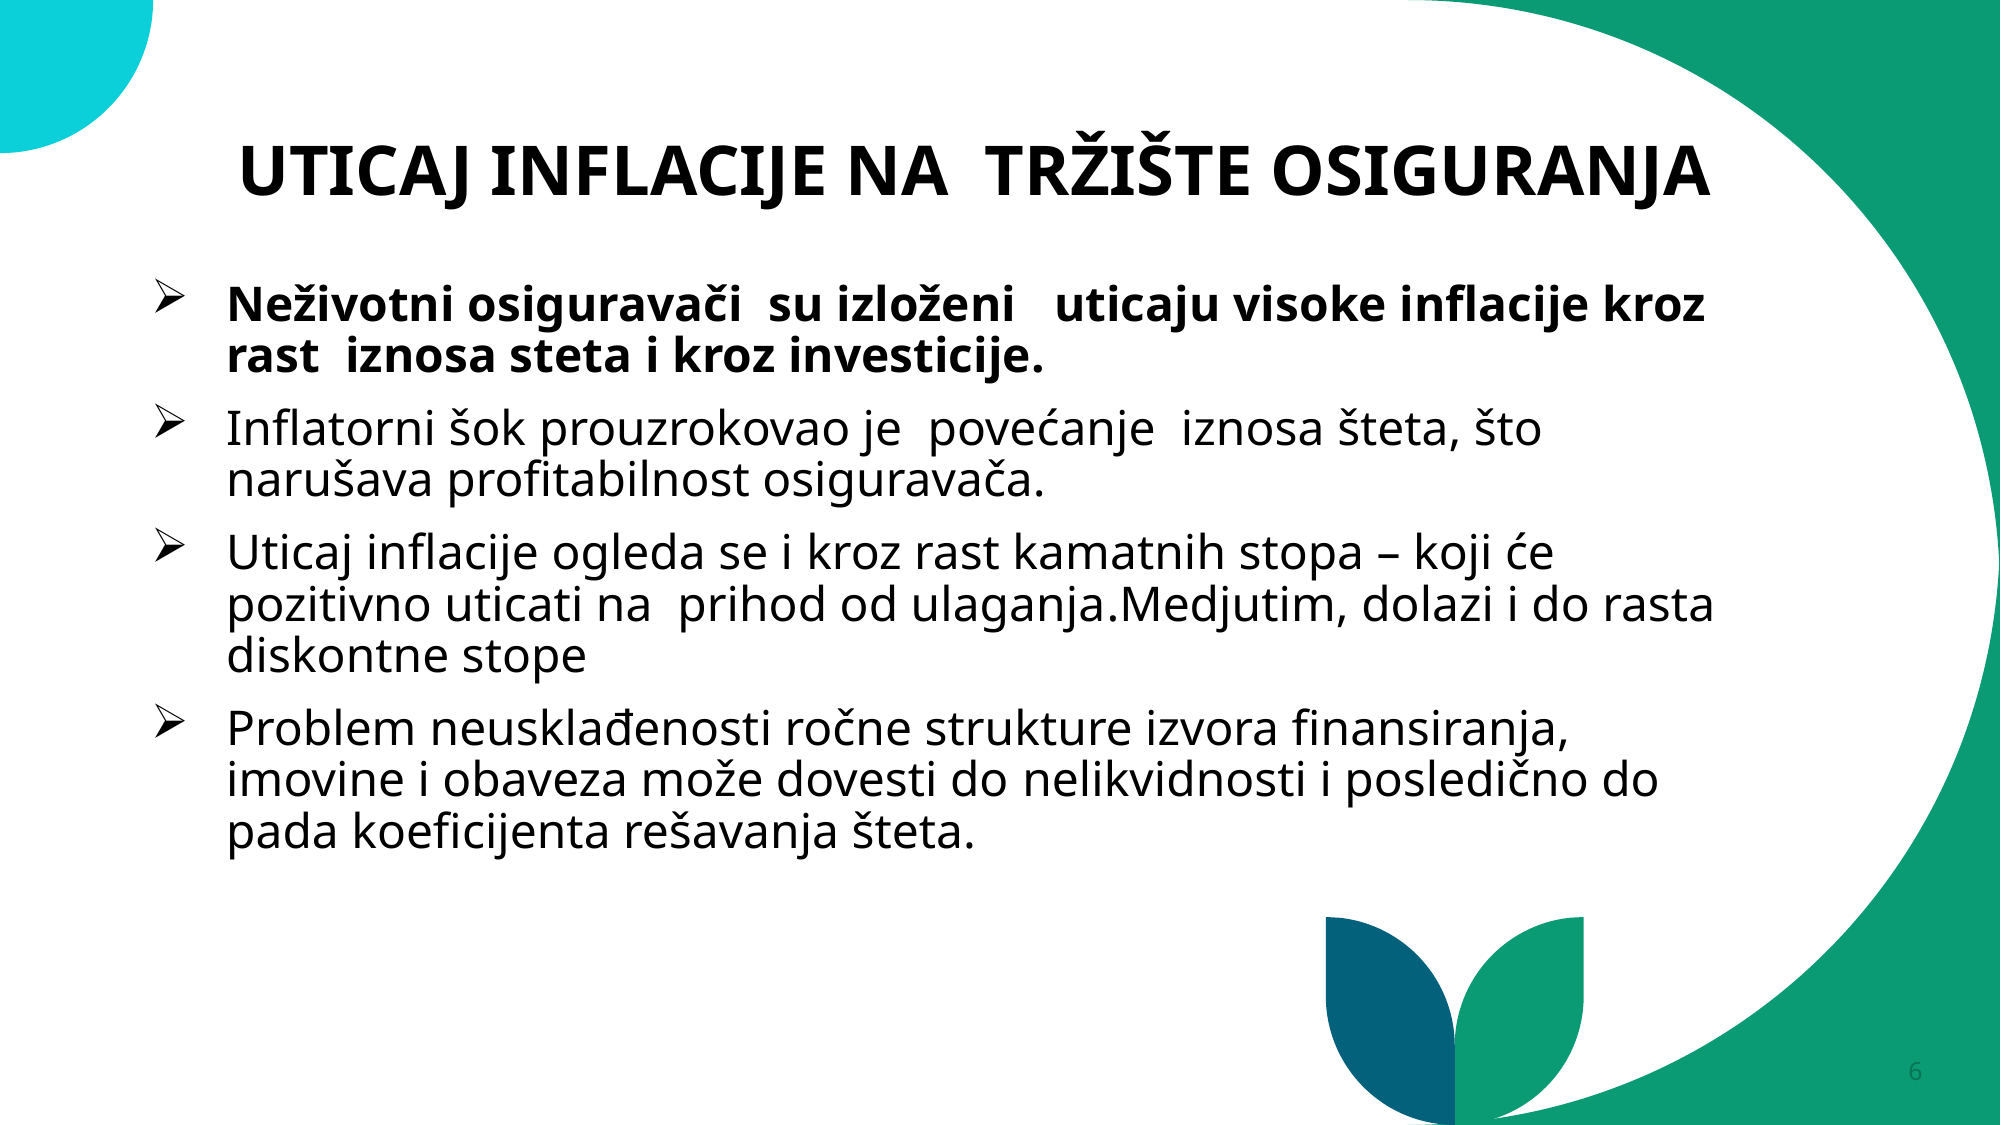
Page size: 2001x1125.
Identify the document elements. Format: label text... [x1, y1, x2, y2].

title UTICAJ INFLACIJE NA TRŽIŠTE OSIGURANJA [155, 149, 1795, 218]
slide_number 6 [1665, 1042, 1938, 1103]
list Neživotni osiguravači su izloženi uticaju visoke inflacije kroz rast iznosa steta i kroz investicije. Inflatorni šok prouzrokovao je povećanje iznosa šteta, što narušava profitabilnost osiguravača. Uticaj inflacije ogleda se i kroz rast kamatnih stopa – koji će pozitivno uticati na prihod od ulaganja.Medjutim, dolazi i do rasta diskontne stope Problem neusklađenosti ročne strukture izvora finansiranja, imovine i obaveza može dovesti do nelikvidnosti i posledično do pada koeficijenta rešavanja šteta. [136, 272, 1742, 924]
